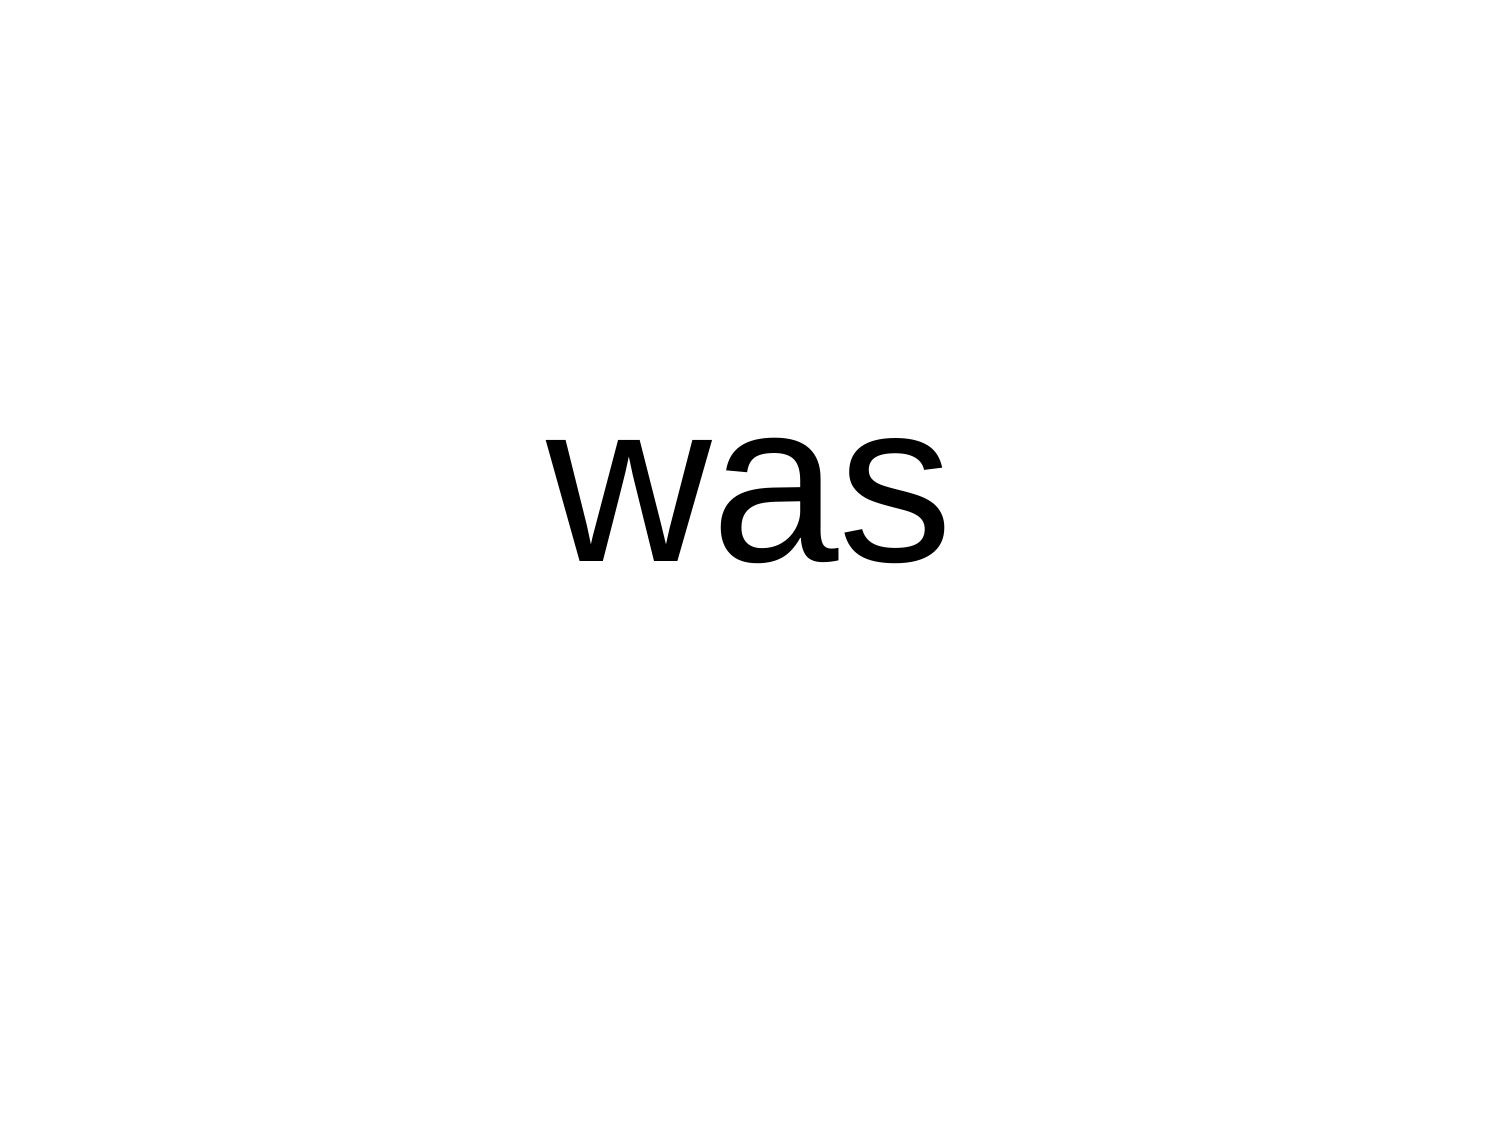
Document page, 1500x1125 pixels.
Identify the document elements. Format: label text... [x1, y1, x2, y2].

title was [112, 349, 1388, 591]
